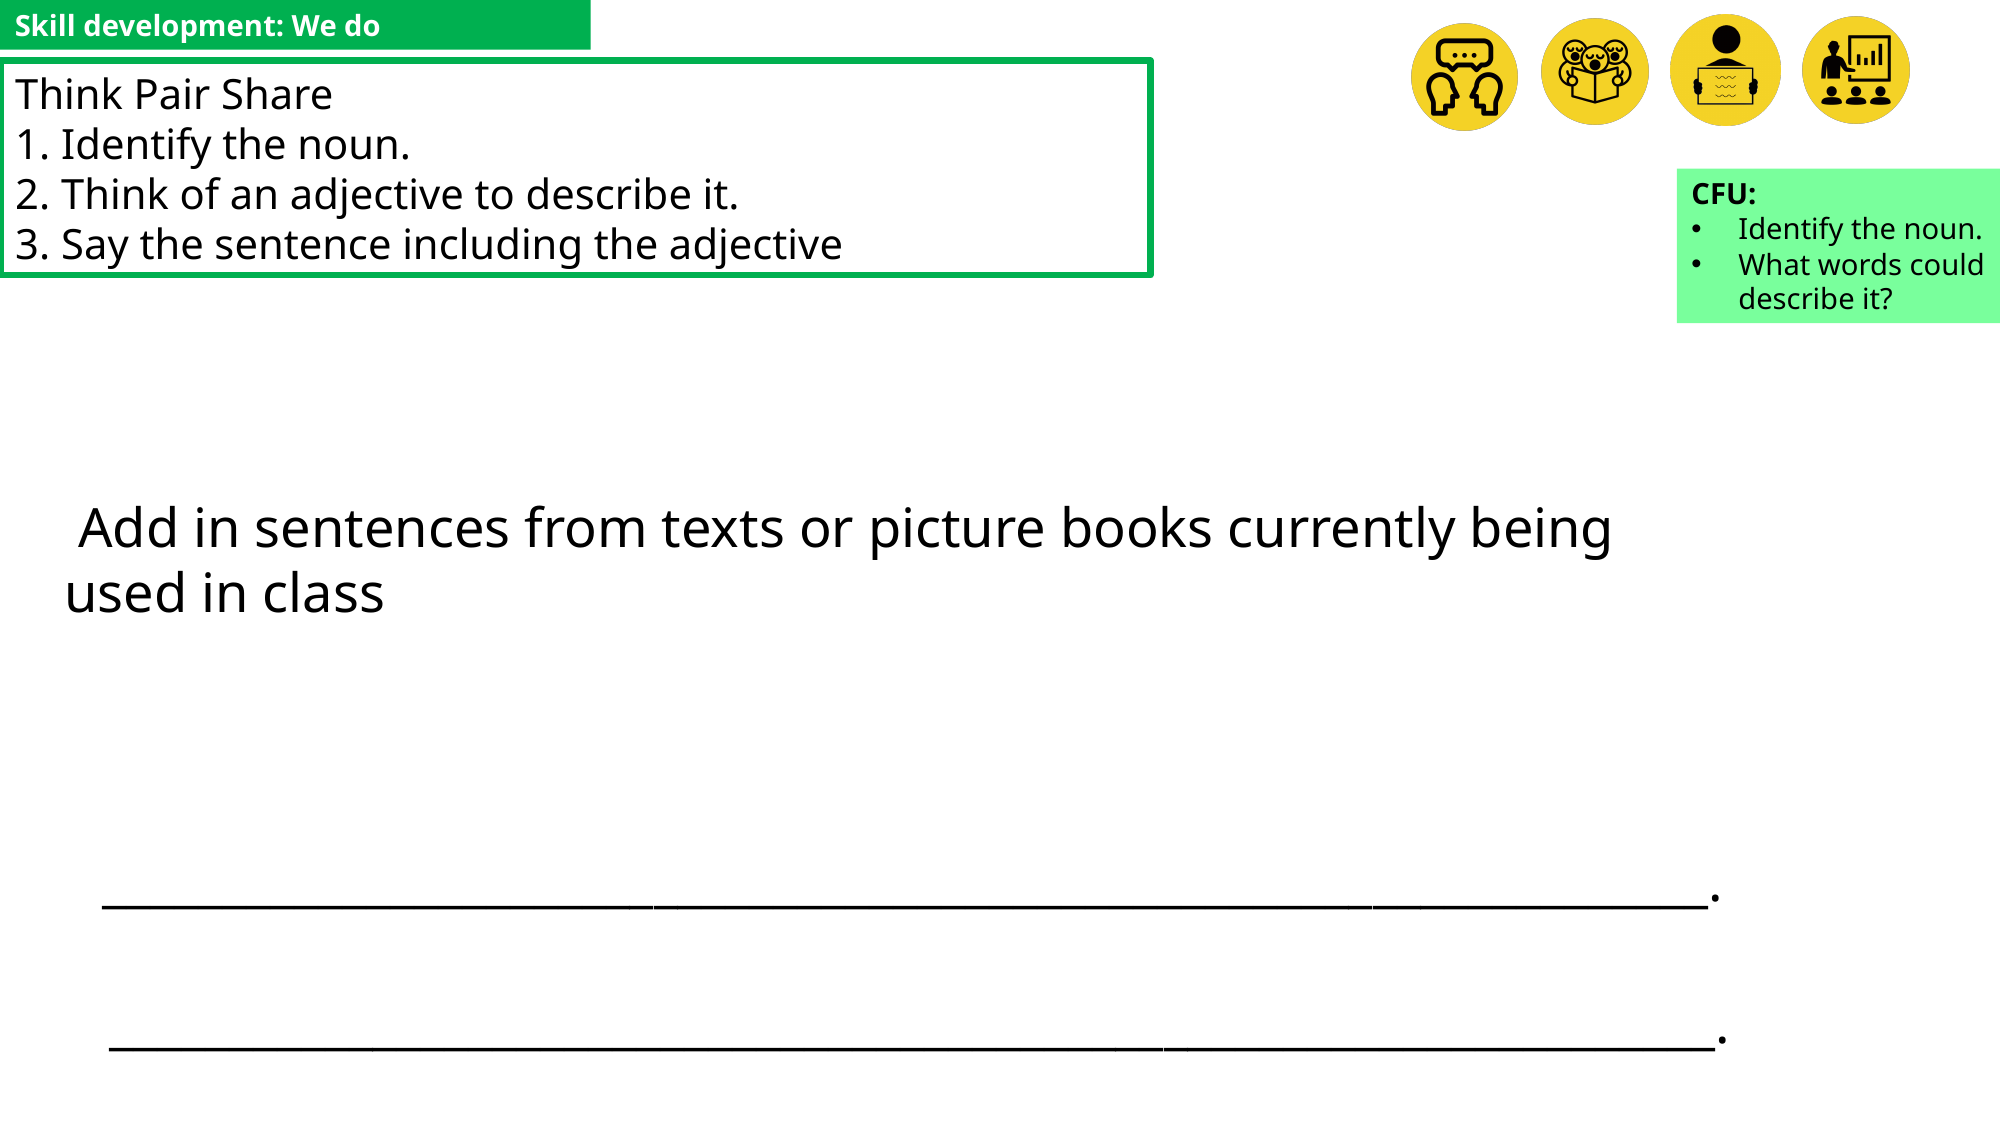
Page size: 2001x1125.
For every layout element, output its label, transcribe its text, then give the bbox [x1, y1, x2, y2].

text_box Add in sentences from texts or picture books currently being used in class [49, 486, 1677, 631]
text_box ___________________________________________________________________. [73, 847, 1994, 937]
picture [1539, 16, 1651, 128]
picture [1669, 14, 1782, 126]
text_box Think Pair Share 1. Identify the noun. 2. Think of an adjective to describe it. 3. Say the sentence including the adjective [0, 60, 1151, 276]
text_box Skill development: We do [0, 0, 591, 50]
text_box CFU: Identify the noun. What words could describe it? [1676, 168, 2000, 324]
picture [1800, 14, 1912, 126]
picture [1409, 21, 1521, 133]
text_box ___________________________________________________________________. [80, 988, 2000, 1079]
